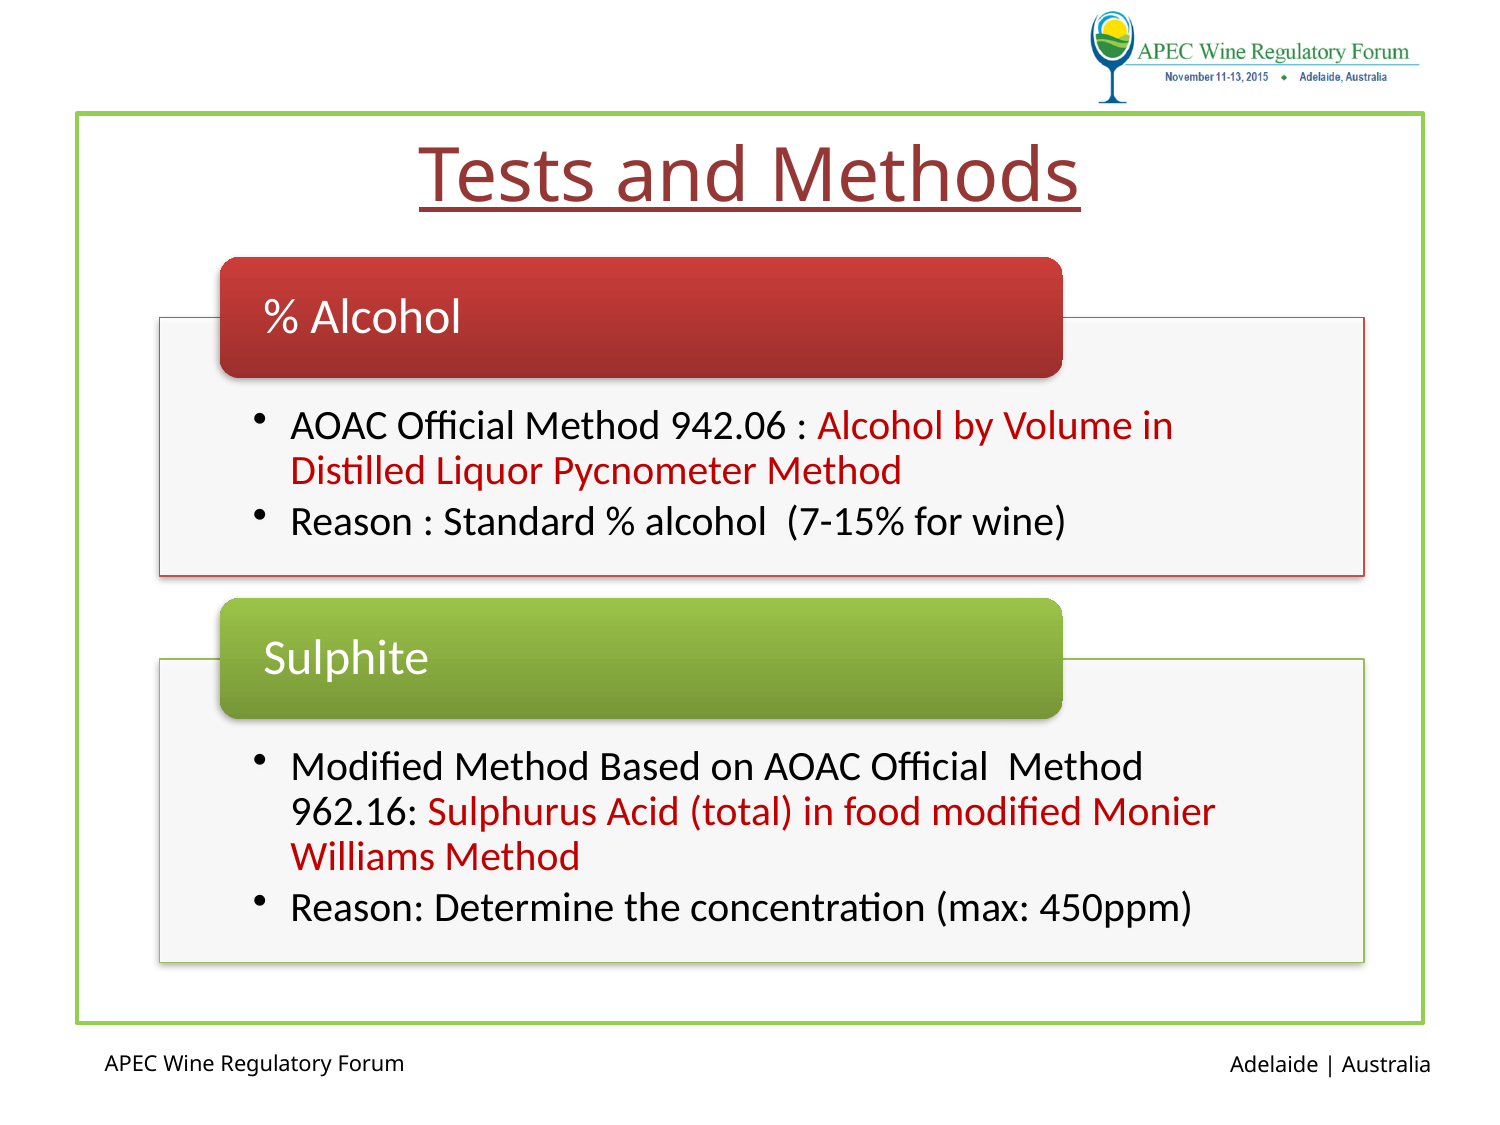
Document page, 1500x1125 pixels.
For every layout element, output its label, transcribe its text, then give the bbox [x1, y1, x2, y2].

picture [1086, 6, 1424, 110]
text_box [159, 255, 1365, 965]
title Tests and Methods [75, 110, 1425, 232]
